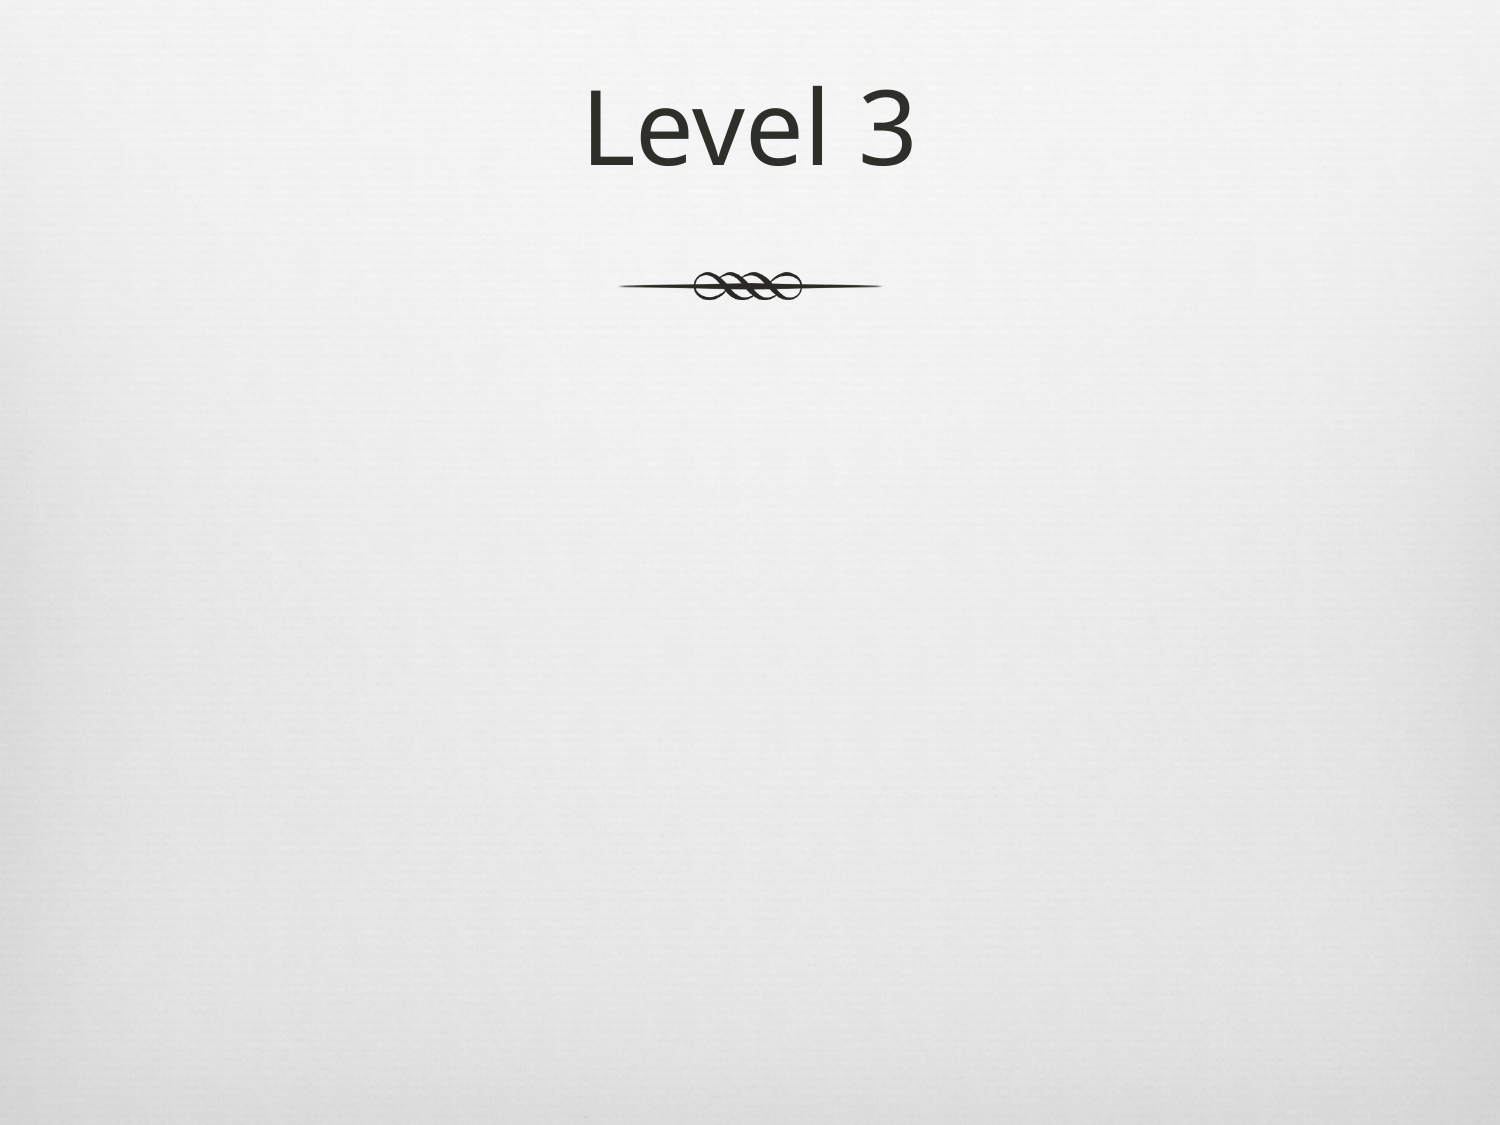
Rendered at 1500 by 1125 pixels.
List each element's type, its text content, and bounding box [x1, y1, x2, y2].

title Level 3 [112, 11, 1388, 236]
picture [615, 272, 885, 300]
